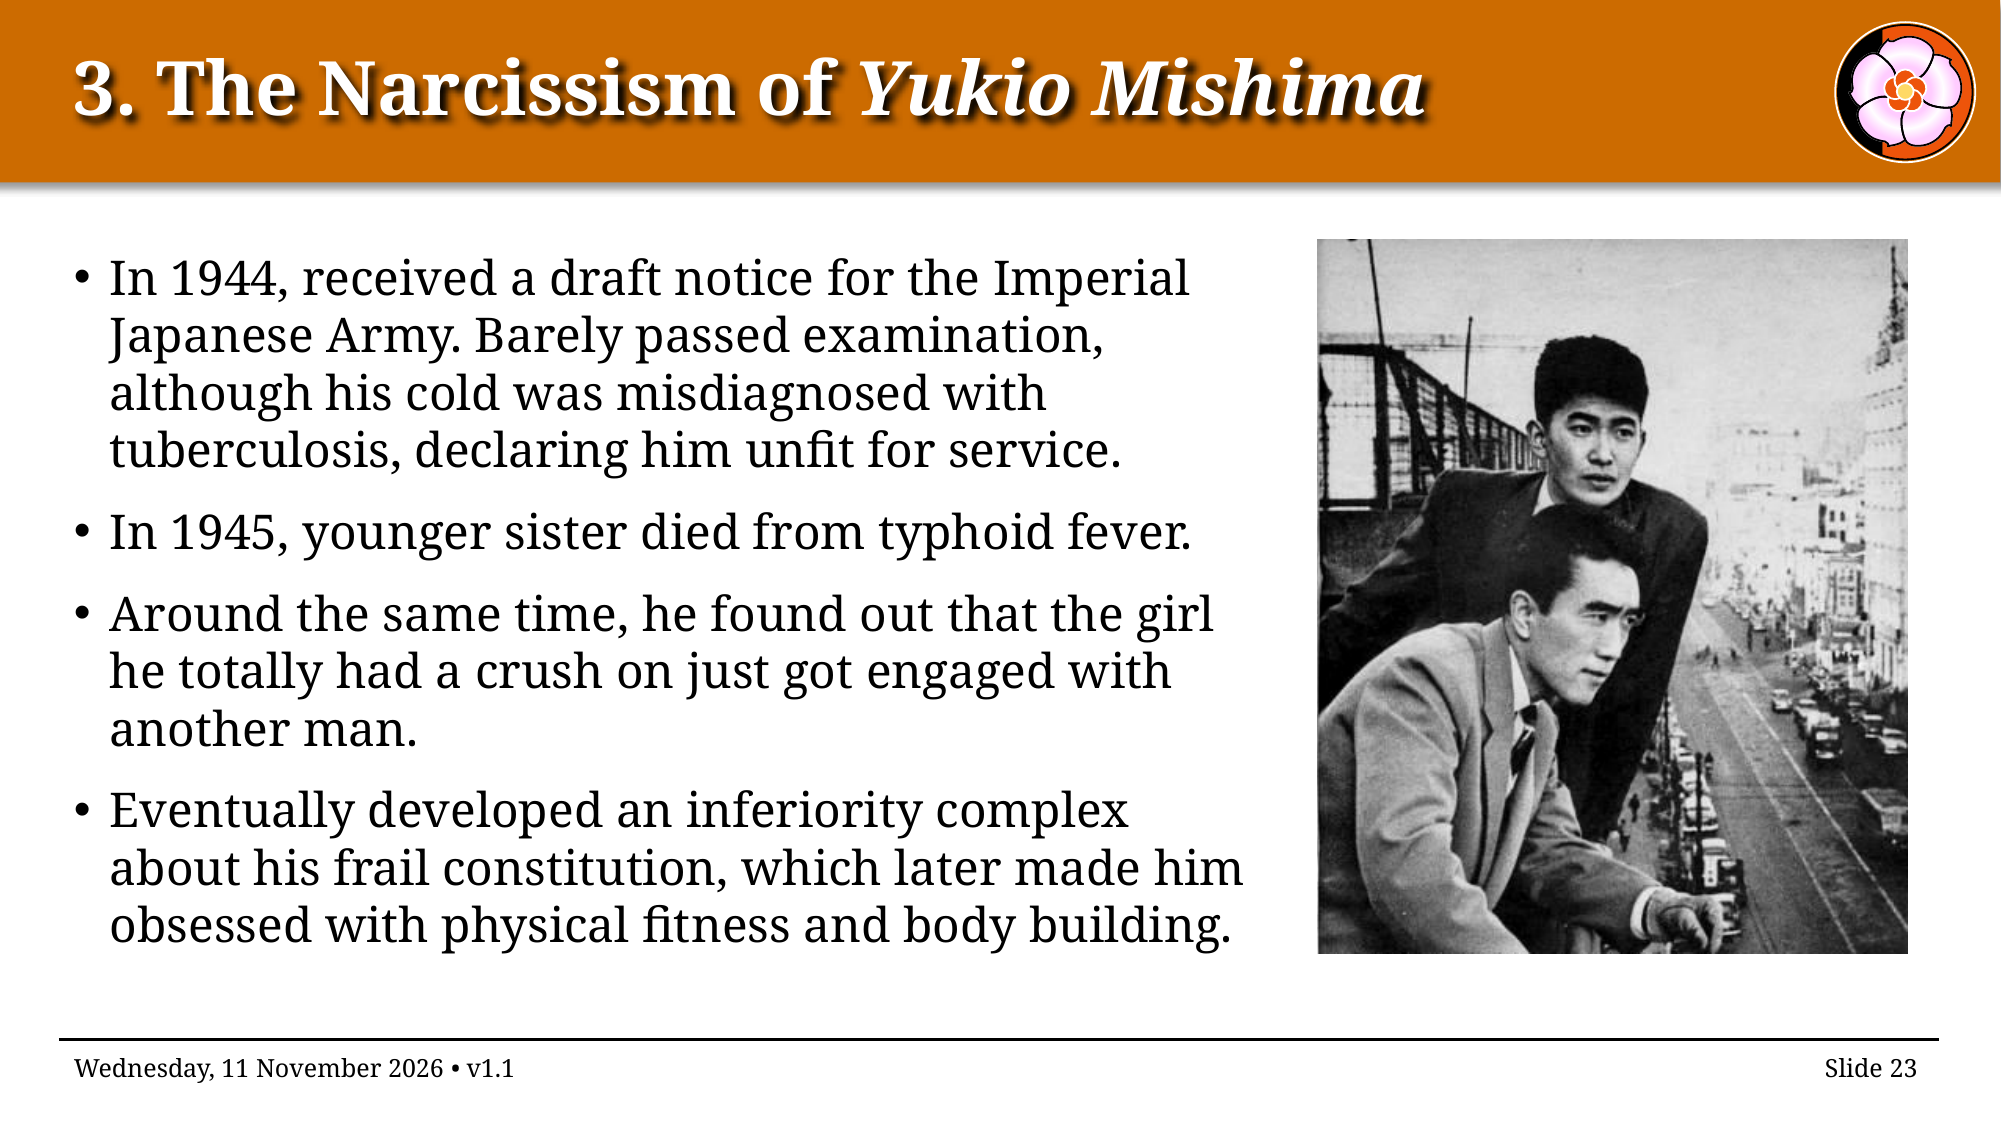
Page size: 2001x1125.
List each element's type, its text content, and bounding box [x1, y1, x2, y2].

picture [1317, 239, 1908, 954]
title 3. The Narcissism of Yukio Mishima [58, 18, 1809, 164]
list In 1944, received a draft notice for the Imperial Japanese Army. Barely passed examination, although his cold was misdiagnosed with tuberculosis, declaring him unfit for service. In 1945, younger sister died from typhoid fever. Around the same time, he found out that the girl he totally had a crush on just got engaged with another man. Eventually developed an inferiority complex about his frail constitution, which later made him obsessed with physical fitness and body building. [58, 239, 1265, 1012]
